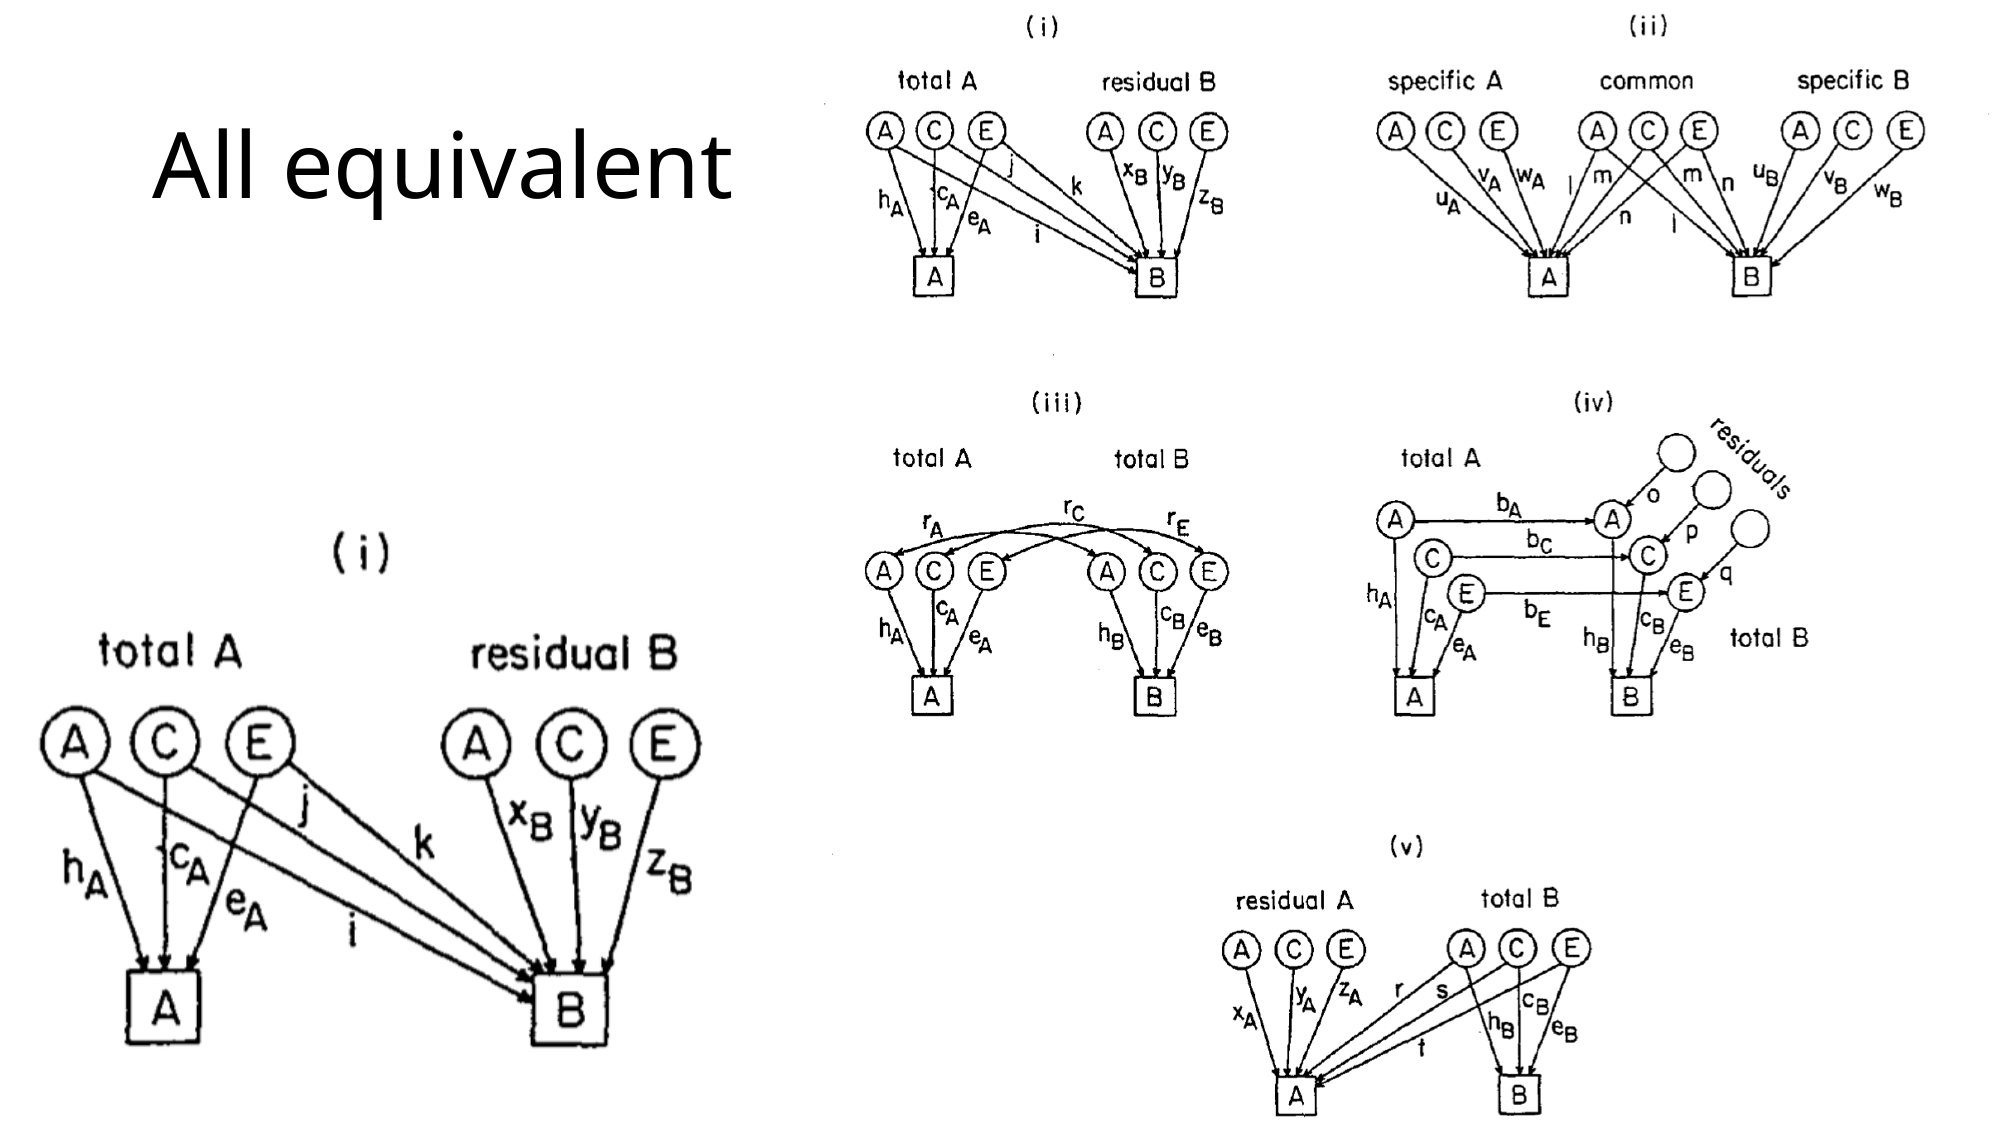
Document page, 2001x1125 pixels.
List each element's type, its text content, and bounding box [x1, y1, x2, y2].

title All equivalent [137, 59, 809, 278]
picture [809, 0, 2000, 1125]
picture [0, 514, 761, 1125]
